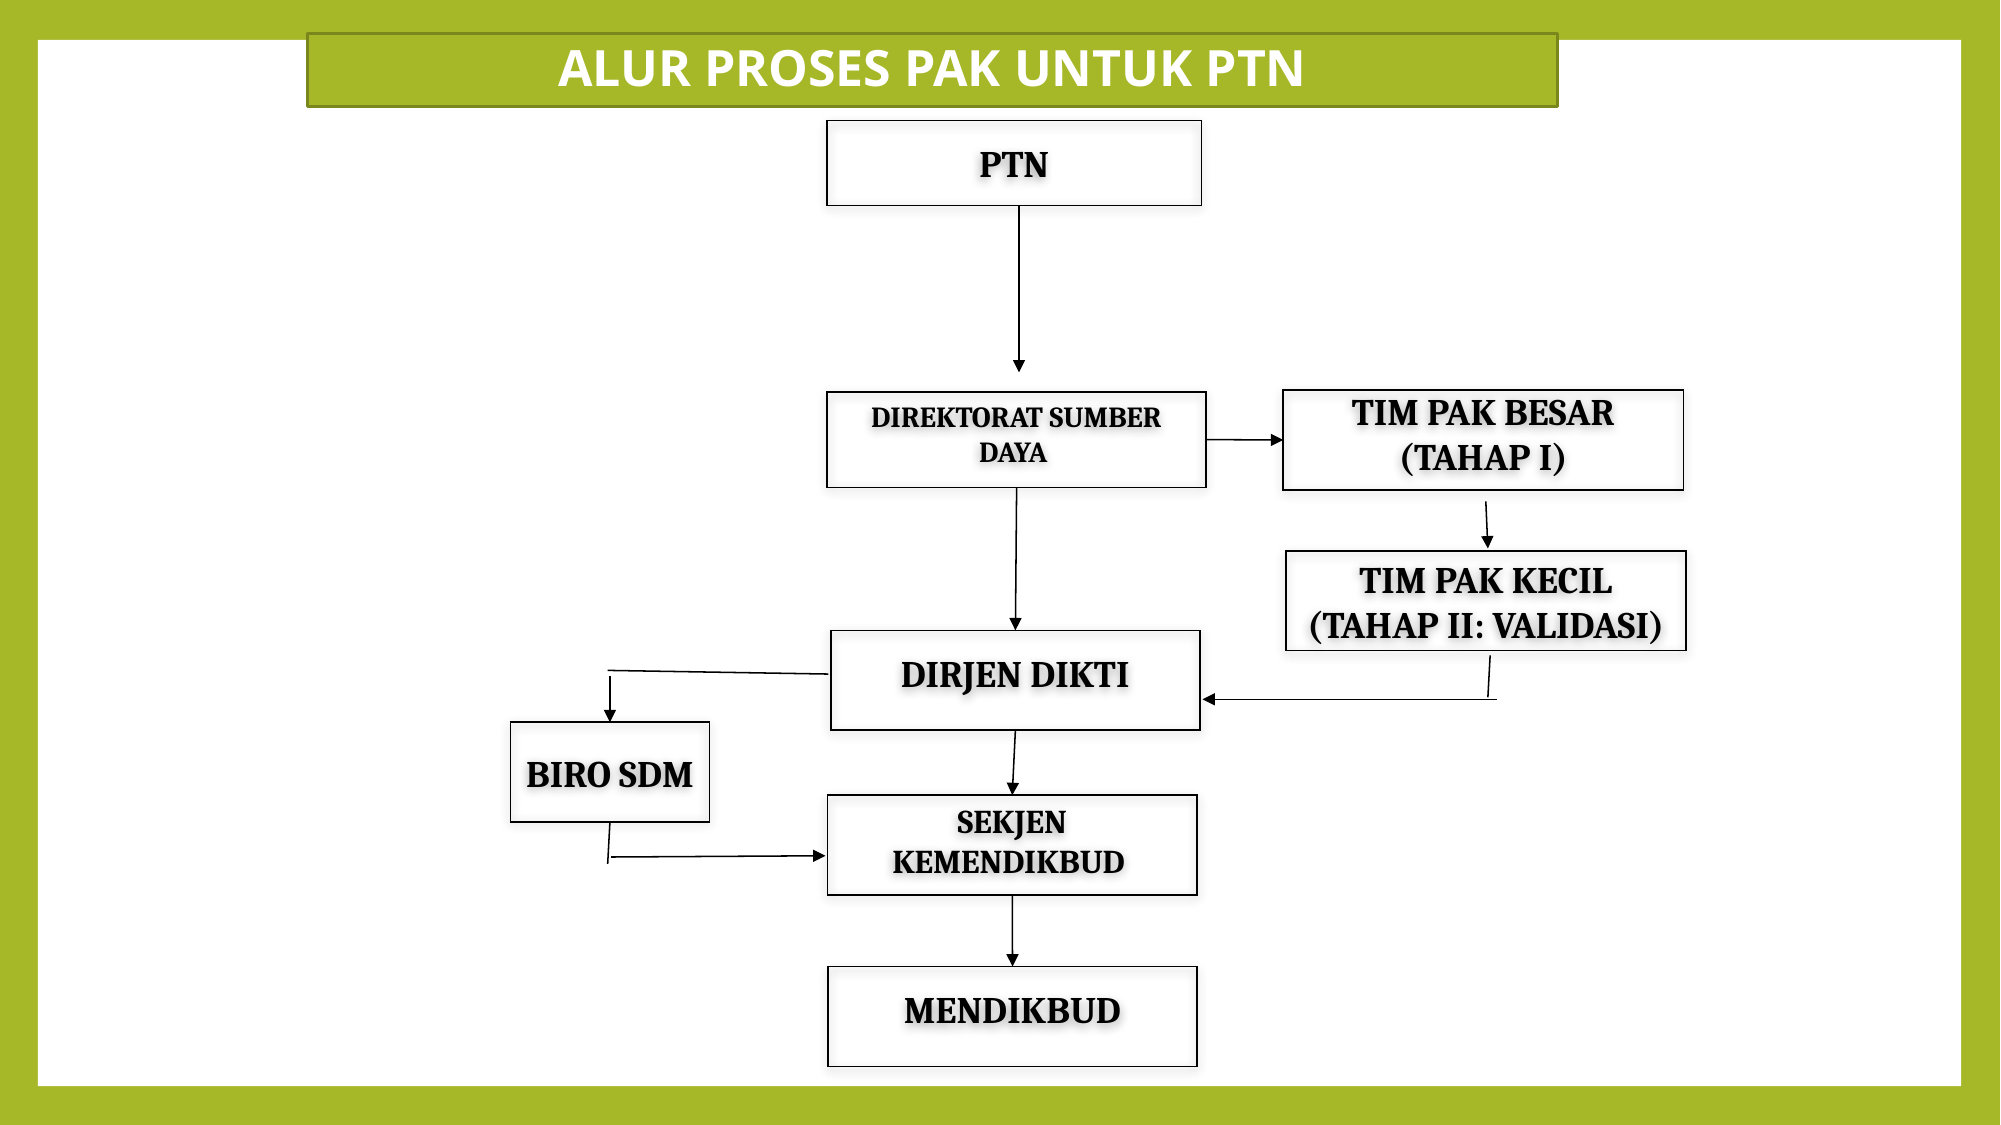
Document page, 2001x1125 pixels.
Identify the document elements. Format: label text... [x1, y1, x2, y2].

text_box SEKJEN KEMENDIKBUD [827, 795, 1197, 895]
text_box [1487, 655, 1491, 698]
text_box TIM PAK KECIL (TAHAP II: VALIDASI) [1492, 550, 1686, 651]
text_box DIRJEN DIKTI [830, 683, 1200, 731]
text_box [607, 821, 611, 865]
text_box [1011, 729, 1016, 796]
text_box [607, 120, 1489, 675]
text_box TIM PAK BESAR (TAHAP I) [1492, 389, 1684, 490]
title ALUR PROSES PAK UNTUK PTN [306, 32, 1559, 108]
text_box MENDIKBUD [828, 966, 1197, 1067]
text_box BIRO SDM [510, 722, 710, 822]
